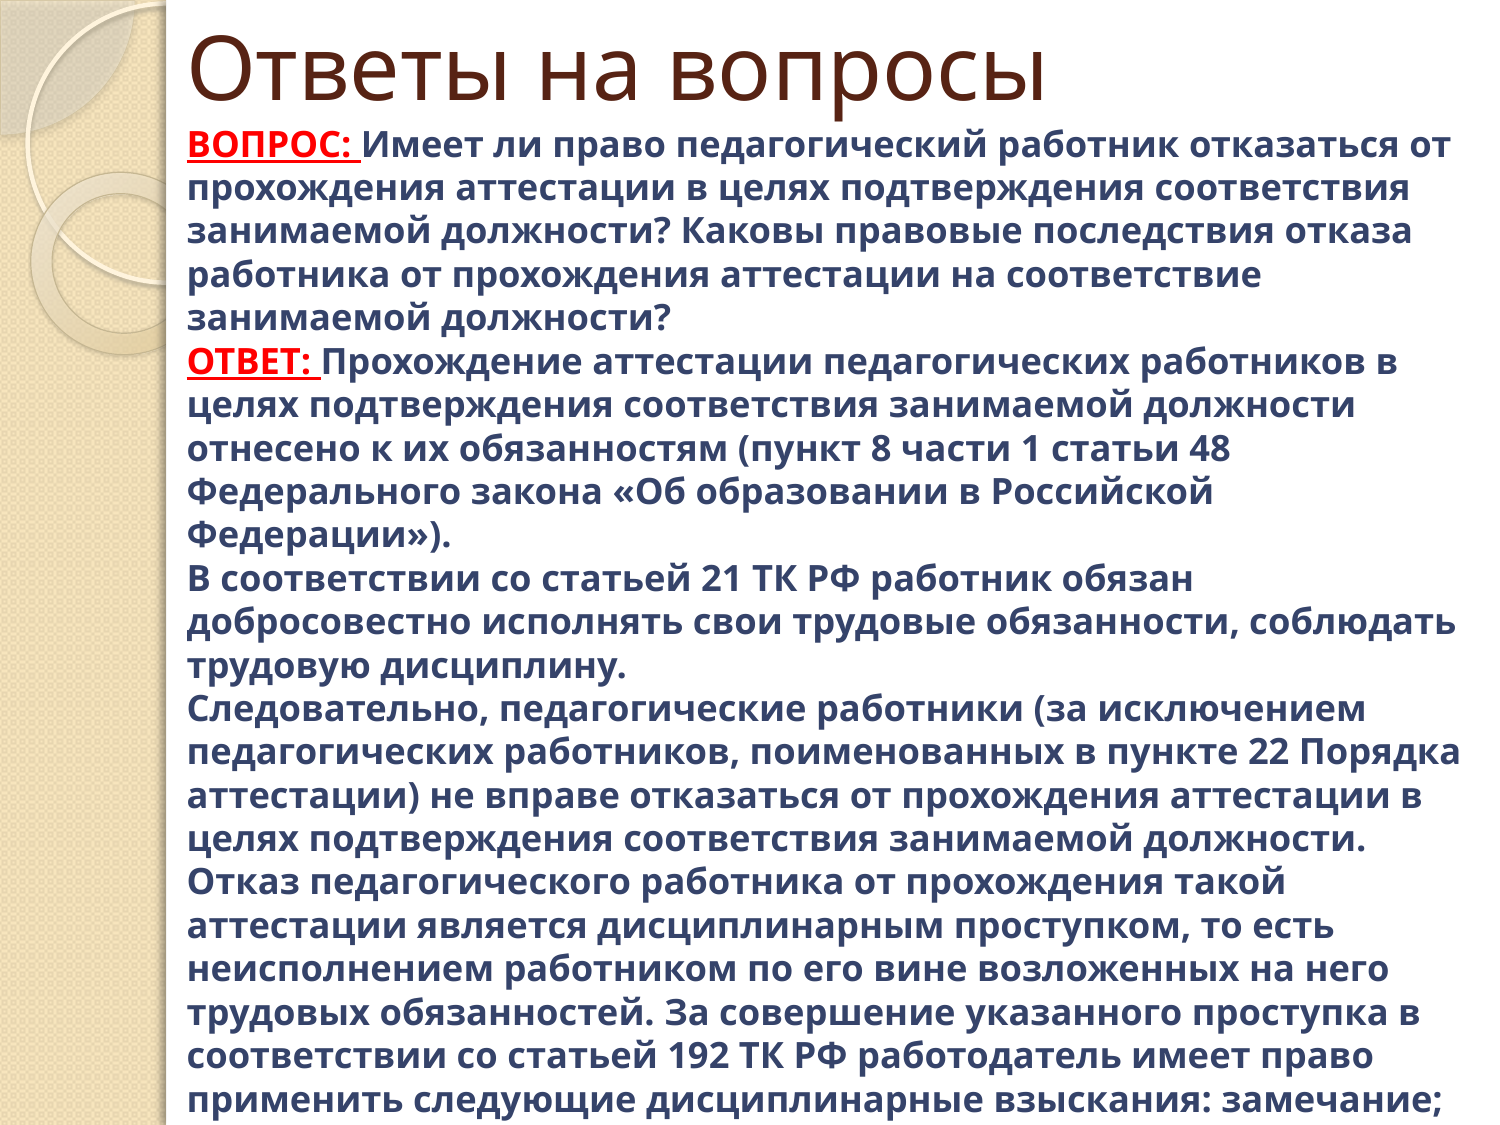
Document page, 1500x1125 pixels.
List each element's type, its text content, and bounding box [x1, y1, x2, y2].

list ВОПРОС: Имеет ли право педагогический работник отказаться от прохождения аттестации в целях подтверждения соответствия занимаемой должности? Каковы правовые последствия отказа работника от прохождения аттестации на соответствие занимаемой должности? ОТВЕТ: Прохождение аттестации педагогических работников в целях подтверждения соответствия занимаемой должности отнесено к их обязанностям (пункт 8 части 1 статьи 48 Федерального закона «Об образовании в Российской Федерации»). В соответствии со статьей 21 ТК РФ работник обязан добросовестно исполнять свои трудовые обязанности, соблюдать трудовую дисциплину. Следовательно, педагогические работники (за исключением педагогических работников, поименованных в пункте 22 Порядка аттестации) не вправе отказаться от прохождения аттестации в целях подтверждения соответствия занимаемой должности. Отказ педагогического работника от прохождения такой аттестации является дисциплинарным проступком, то есть неисполнением работником по его вине возложенных на него трудовых обязанностей. За совершение указанного проступка в соответствии со статьей 192 ТК РФ работодатель имеет право применить следующие дисциплинарные взыскания: замечание; выговор; увольнение по соответствующим основаниям [159, 113, 1483, 1125]
title Ответы на вопросы [171, 0, 1402, 113]
